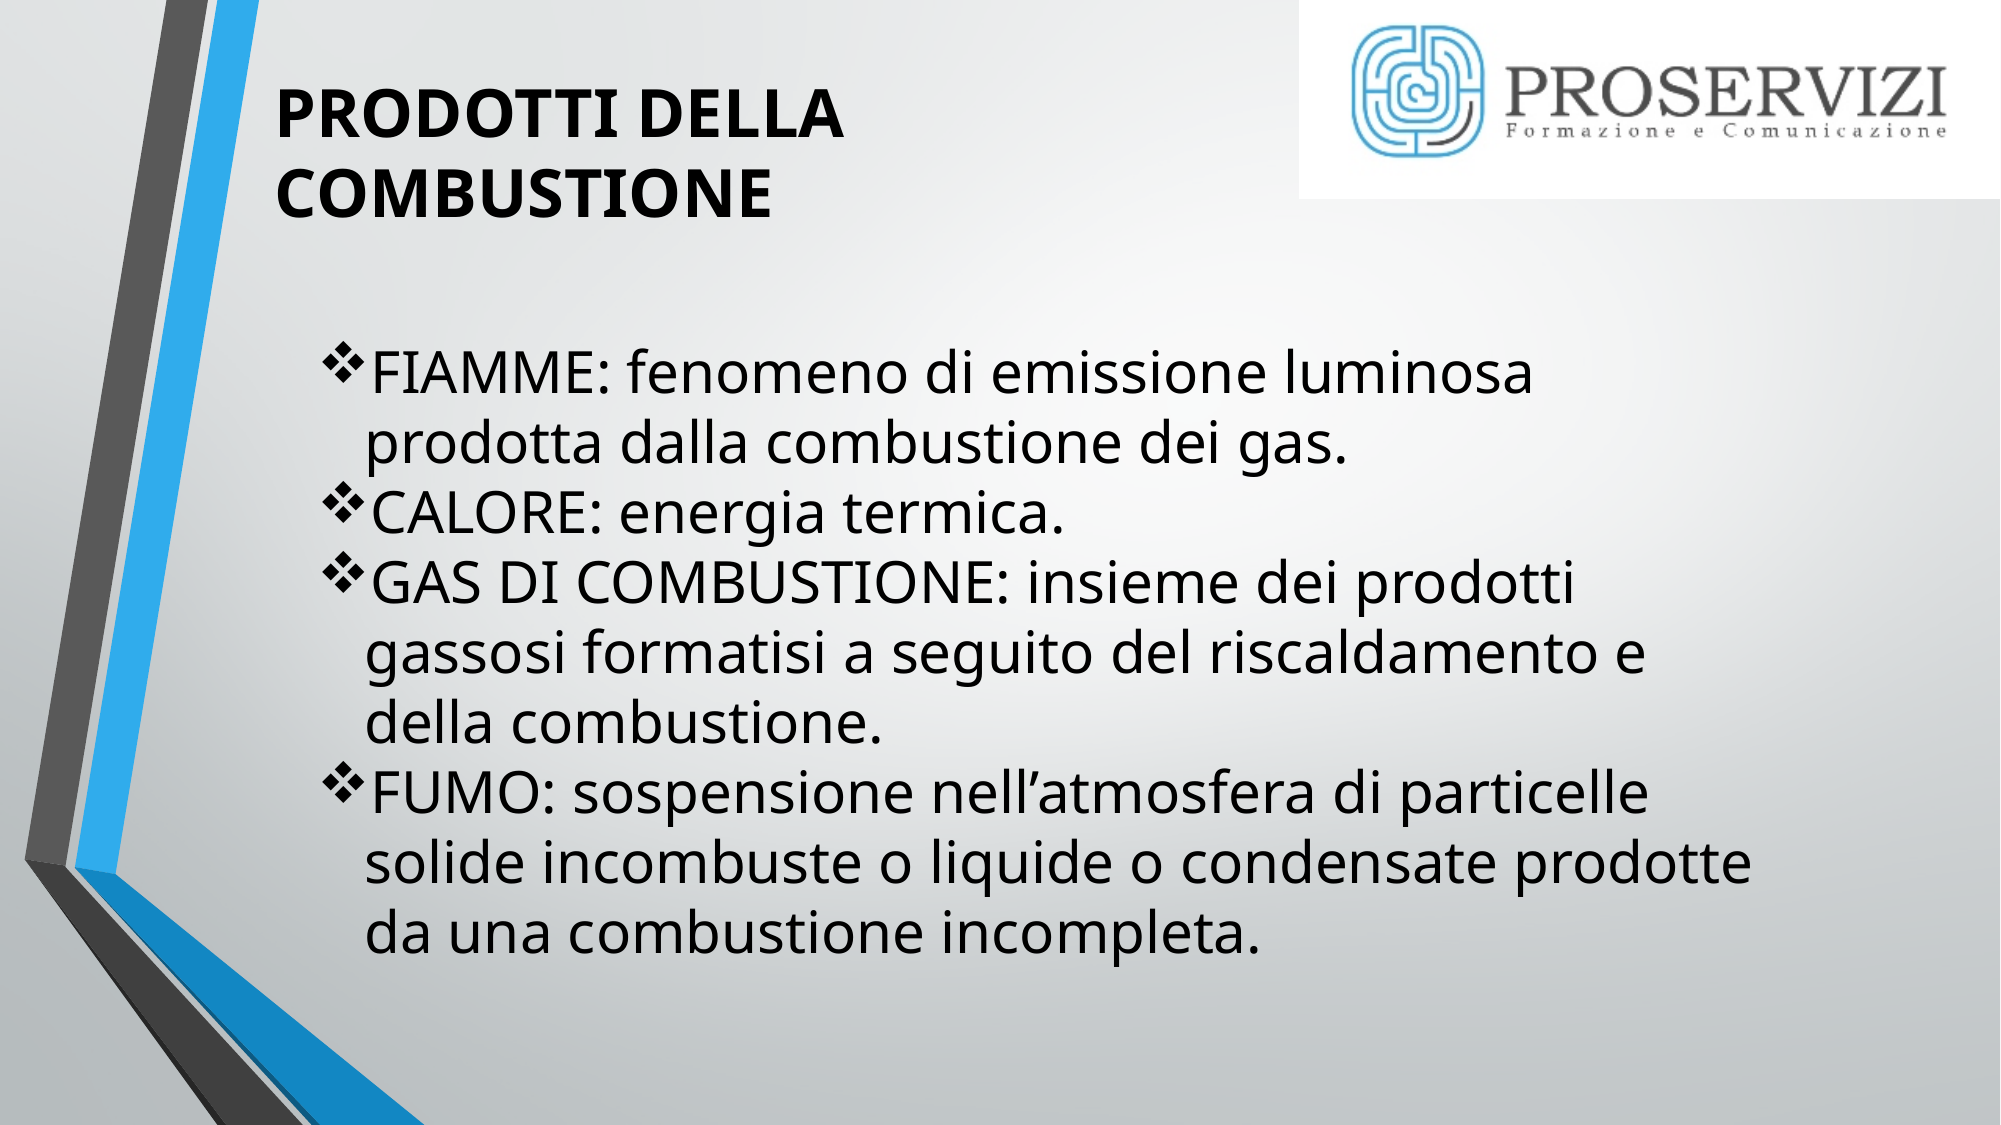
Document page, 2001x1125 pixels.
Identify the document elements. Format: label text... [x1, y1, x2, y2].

text_box FIAMME: fenomeno di emissione luminosa prodotta dalla combustione dei gas. CALORE: energia termica. GAS DI COMBUSTIONE: insieme dei prodotti gassosi formatisi a seguito del riscaldamento e della combustione. FUMO: sospensione nell’atmosfera di particelle solide incombuste o liquide o condensate prodotte da una combustione incompleta. [302, 327, 1781, 973]
text_box PRODOTTI DELLA COMBUSTIONE [260, 63, 1327, 238]
picture [1299, 0, 2000, 199]
